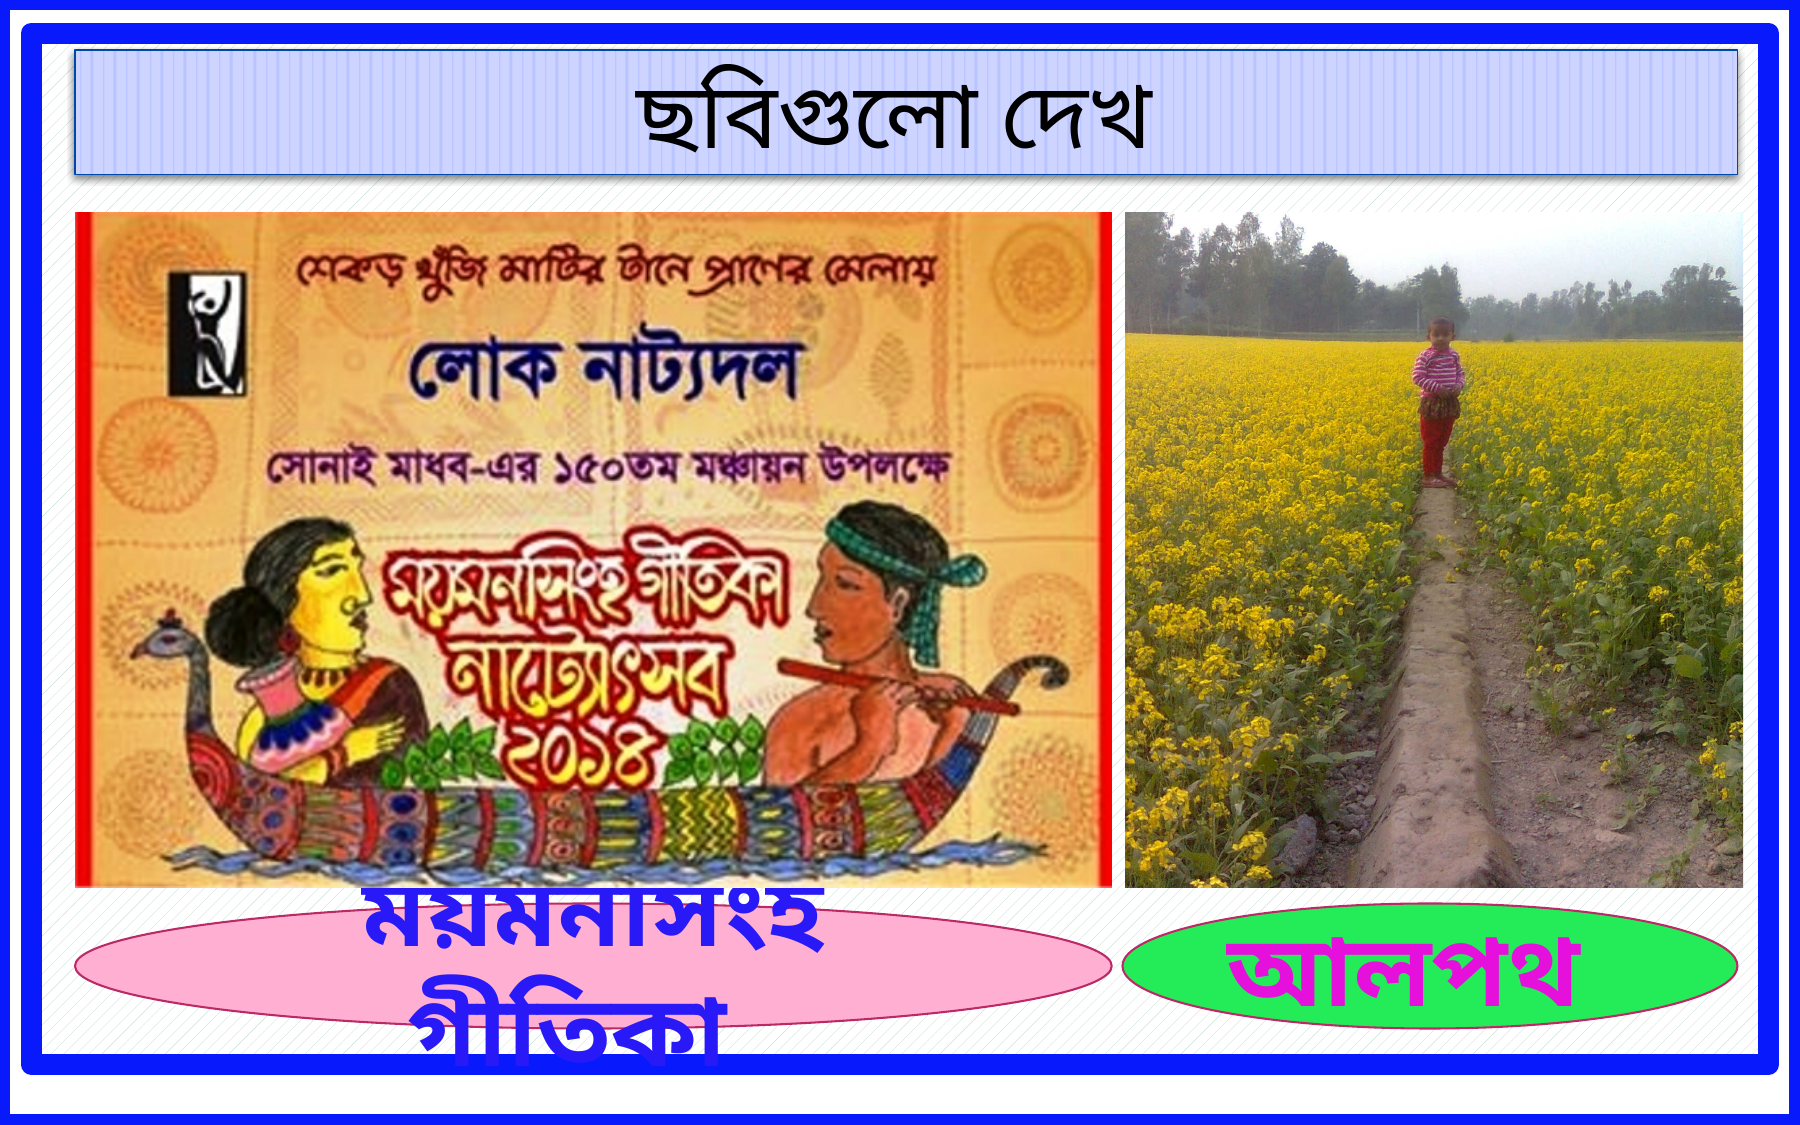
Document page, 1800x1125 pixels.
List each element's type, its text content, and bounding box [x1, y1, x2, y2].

text_box ছবিগুলো দেখ [74, 49, 1738, 175]
text_box ময়মনসিংহ গীতিকা [74, 902, 1113, 1030]
picture [1124, 212, 1744, 889]
picture [74, 212, 1112, 889]
text_box আলপথ [1121, 902, 1739, 1030]
